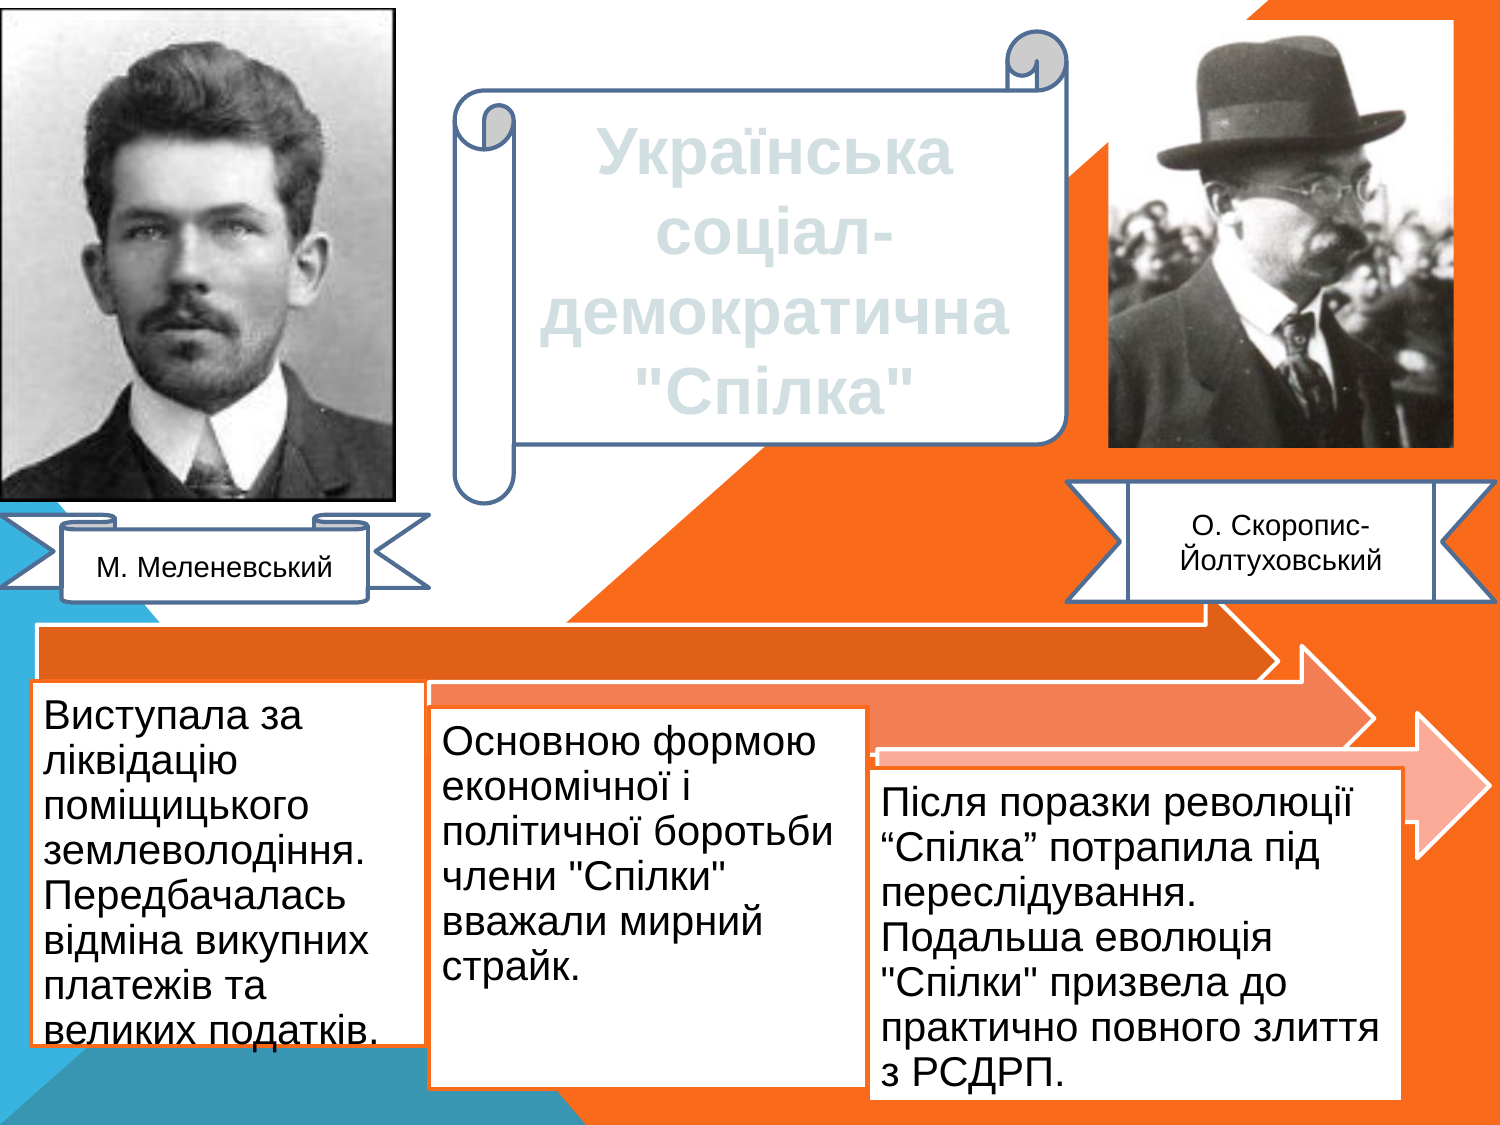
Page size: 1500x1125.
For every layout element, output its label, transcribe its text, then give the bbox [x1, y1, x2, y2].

text_box О. Скоропис-Йолтуховський [1064, 479, 1498, 599]
picture [0, 8, 396, 502]
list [0, 601, 1500, 1089]
picture [1108, 20, 1454, 449]
text_box Українська соціал-демократична "Спілка" [452, 29, 1069, 506]
text_box М. Меленевський [0, 512, 432, 599]
